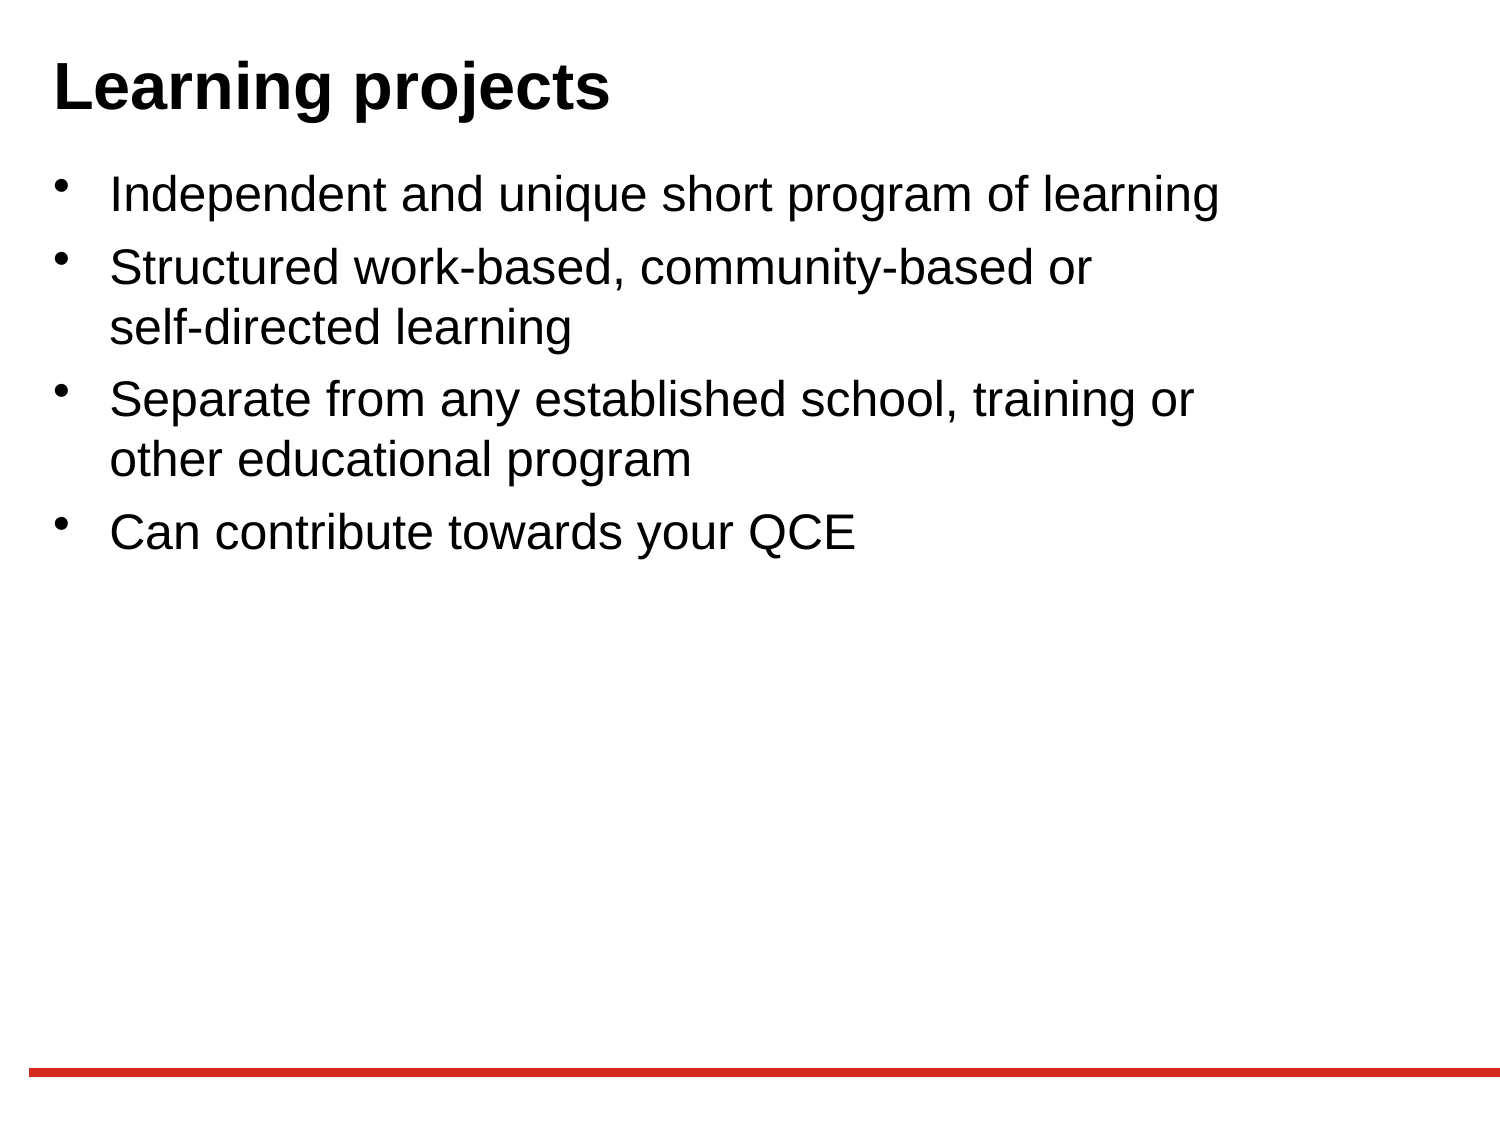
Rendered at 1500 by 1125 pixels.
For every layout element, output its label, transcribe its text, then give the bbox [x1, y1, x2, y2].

list Independent and unique short program of learning Structured work-based, community-based or self-directed learning Separate from any established school, training or other educational program Can contribute towards your QCE [53, 161, 1446, 1015]
title Learning projects [53, 42, 1447, 115]
